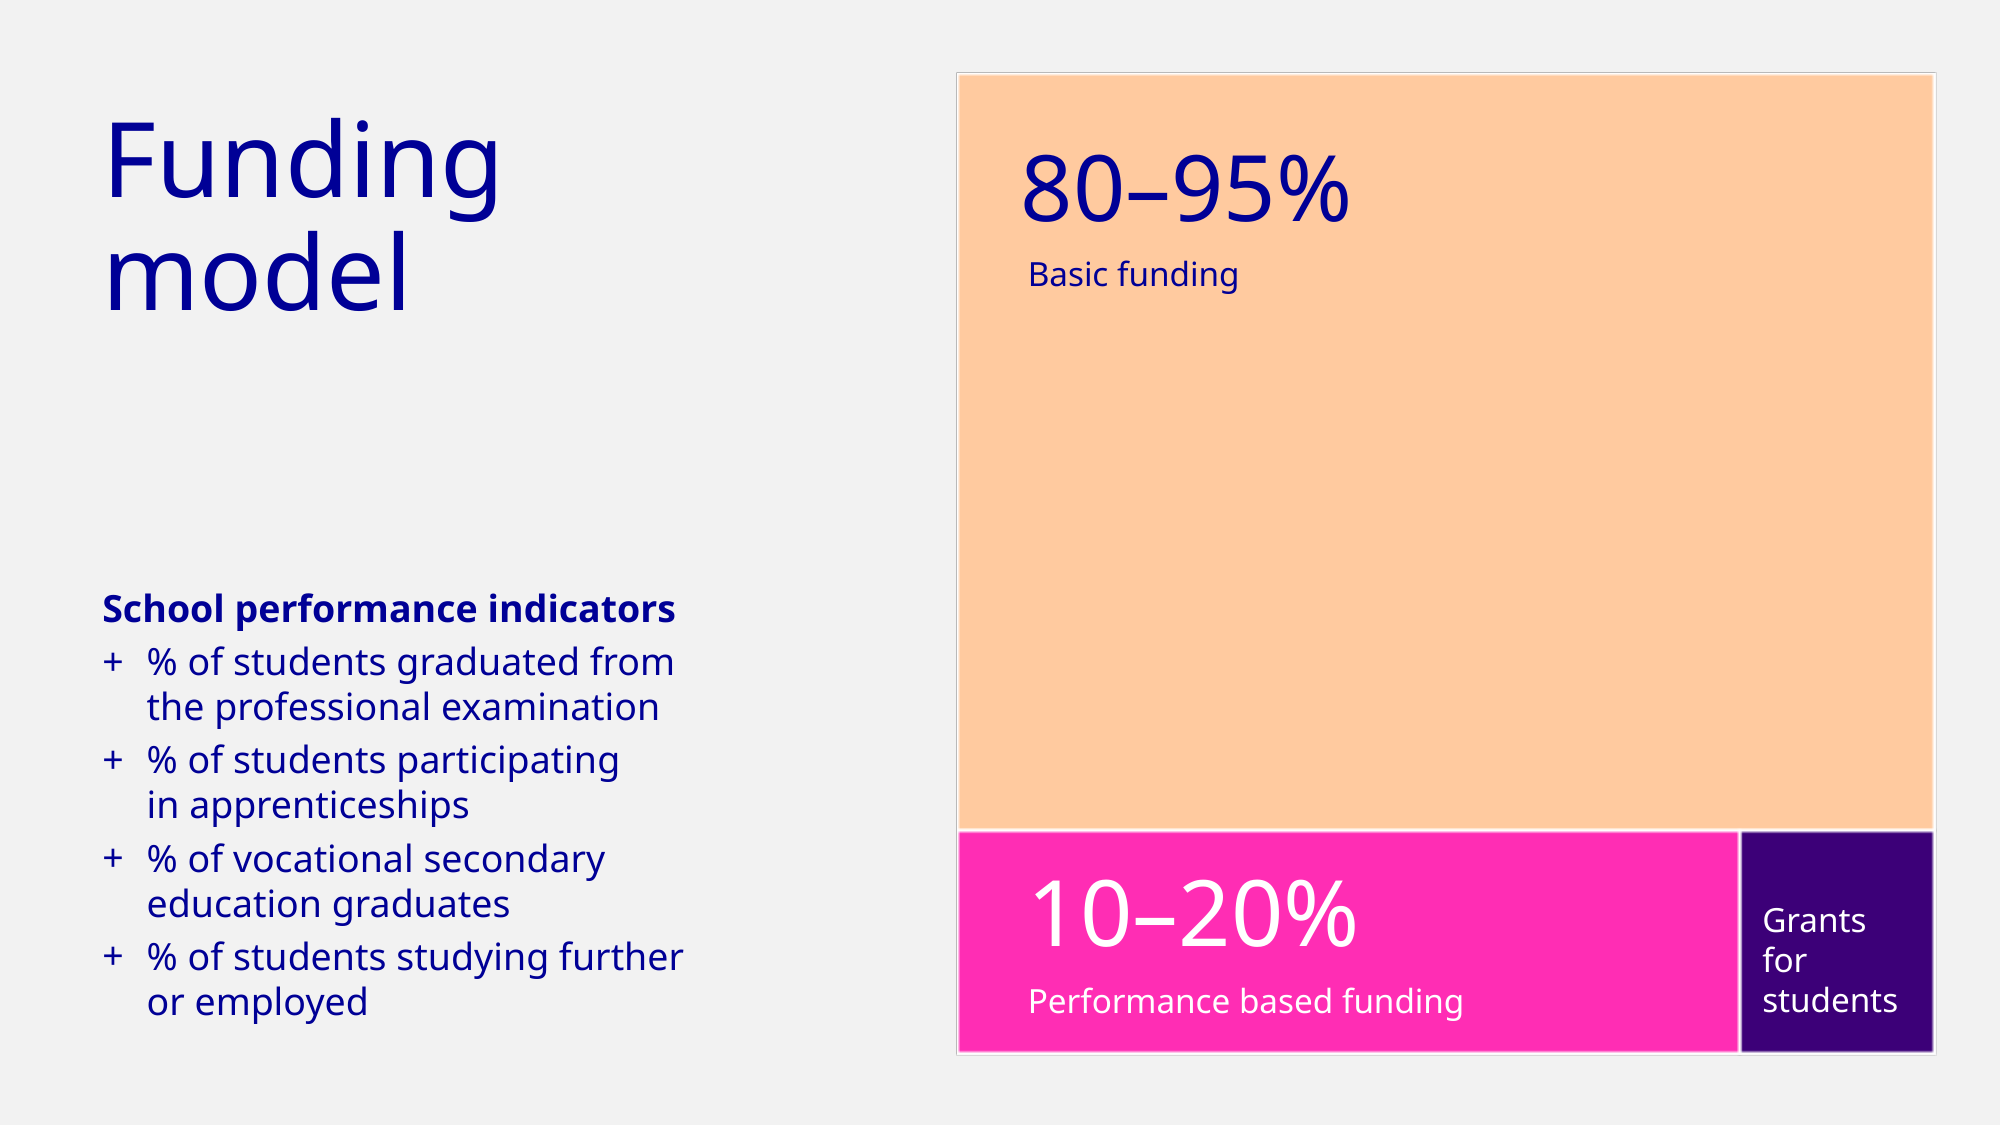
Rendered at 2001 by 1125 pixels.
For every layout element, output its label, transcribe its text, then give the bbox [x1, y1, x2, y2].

text_box 80–95% [1005, 122, 1443, 247]
title Funding model [102, 108, 946, 374]
list School performance indicators % of students graduated from the professional examination % of students participating in apprenticeships % of vocational secondary education graduates % of students studying further or employed [102, 373, 784, 1024]
text_box 10–20% [1013, 846, 1435, 972]
text_box Performance based funding [1013, 973, 1624, 1028]
text_box Basic funding [1013, 245, 1302, 301]
text_box Grants for students [1747, 892, 1920, 1027]
picture [946, 62, 1951, 1070]
